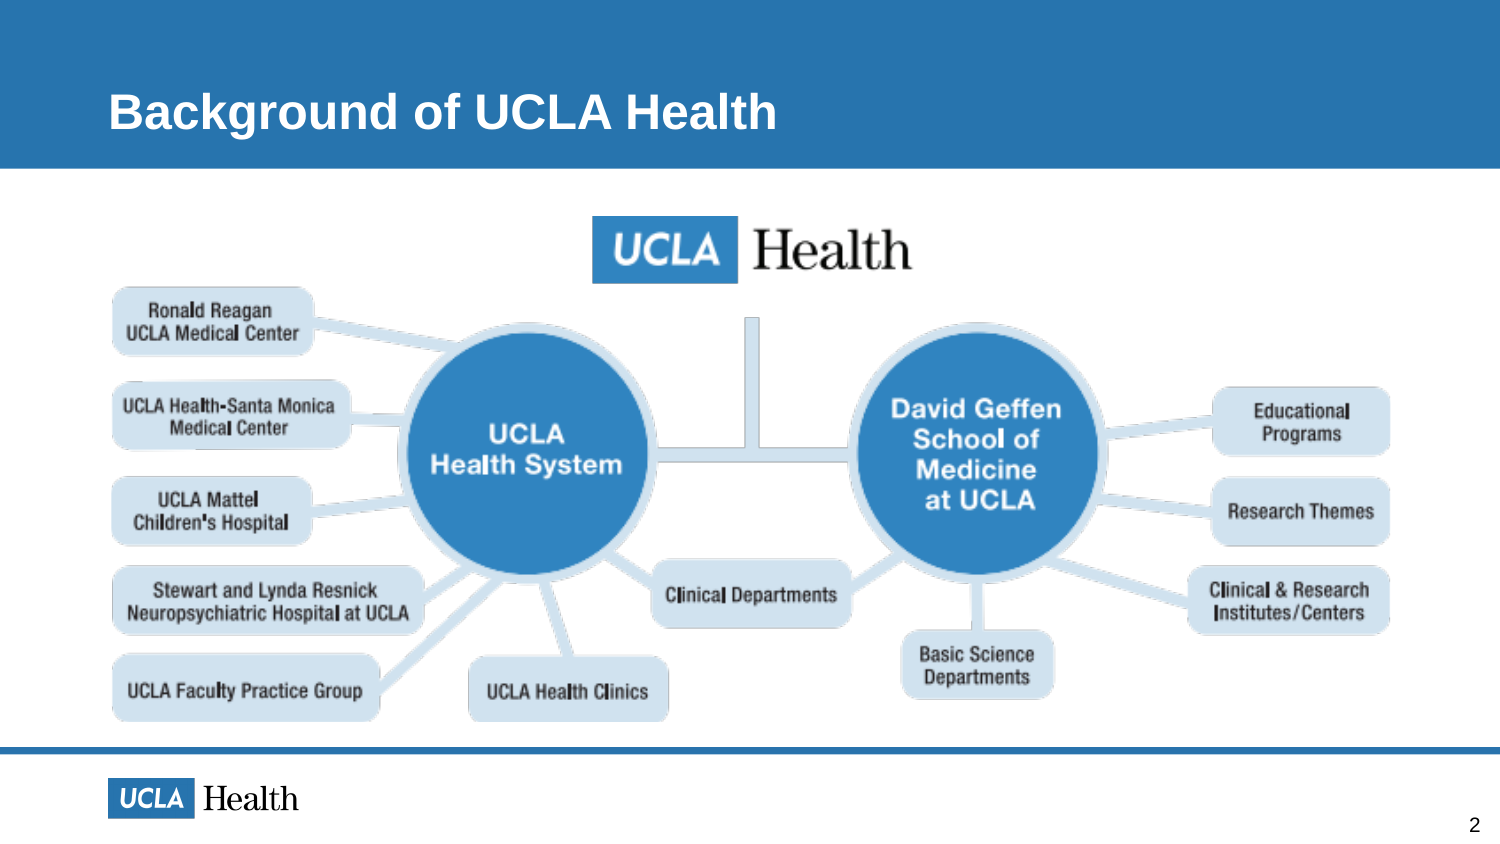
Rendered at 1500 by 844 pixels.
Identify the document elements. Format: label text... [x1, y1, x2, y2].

title Background of UCLA Health [108, 27, 1387, 141]
slide_number 2 [1180, 805, 1481, 843]
picture [110, 216, 1391, 722]
